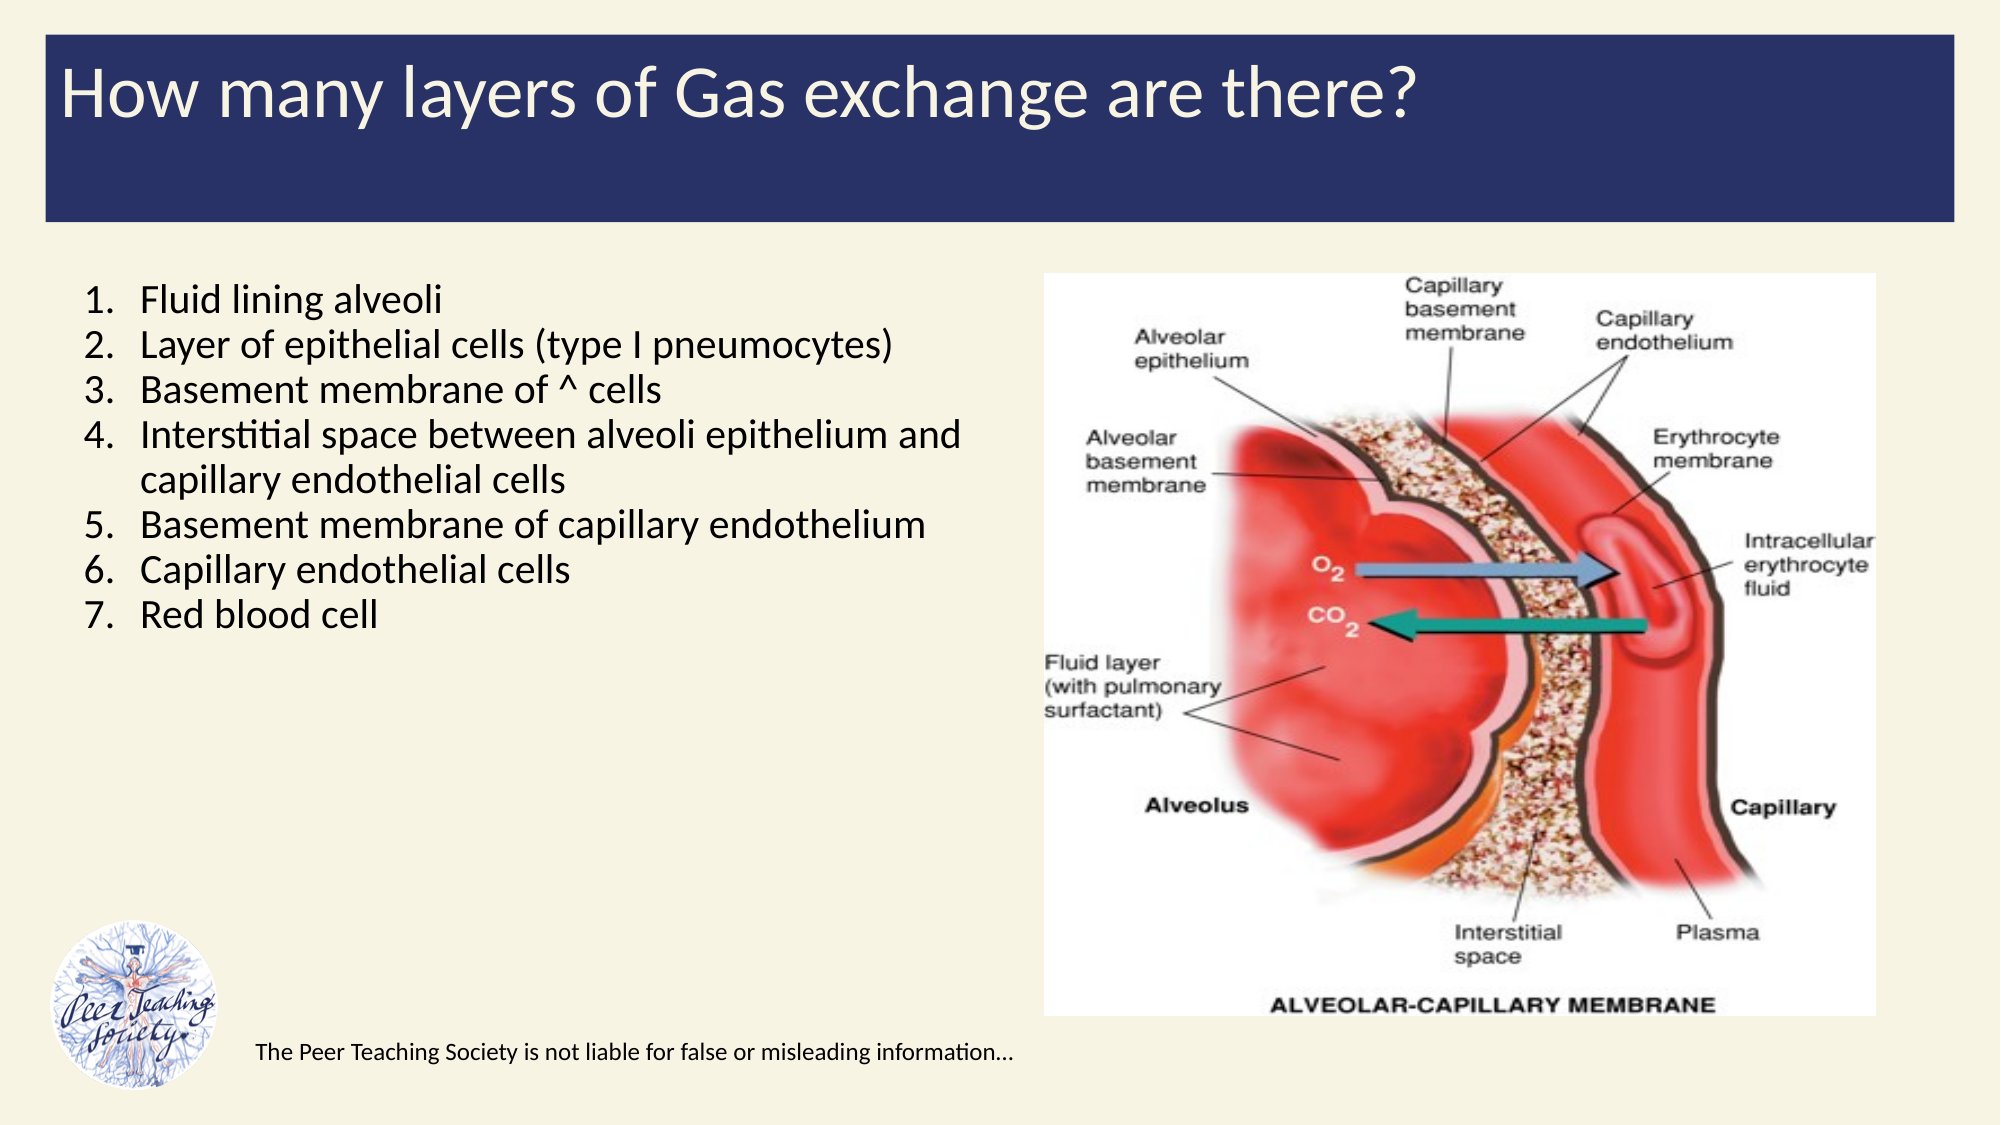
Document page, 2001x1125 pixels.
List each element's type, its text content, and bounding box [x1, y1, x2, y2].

text_box How many layers of Gas exchange are there? [45, 34, 1955, 223]
picture [49, 920, 218, 1090]
list Fluid lining alveoli Layer of epithelial cells (type I pneumocytes) Basement membrane of ^ cells Interstitial space between alveoli epithelium and capillary endothelial cells Basement membrane of capillary endothelium Capillary endothelial cells Red blood cell [50, 262, 1078, 1005]
picture [1044, 273, 1876, 1016]
text_box The Peer Teaching Society is not liable for false or misleading information… [240, 1028, 1072, 1074]
